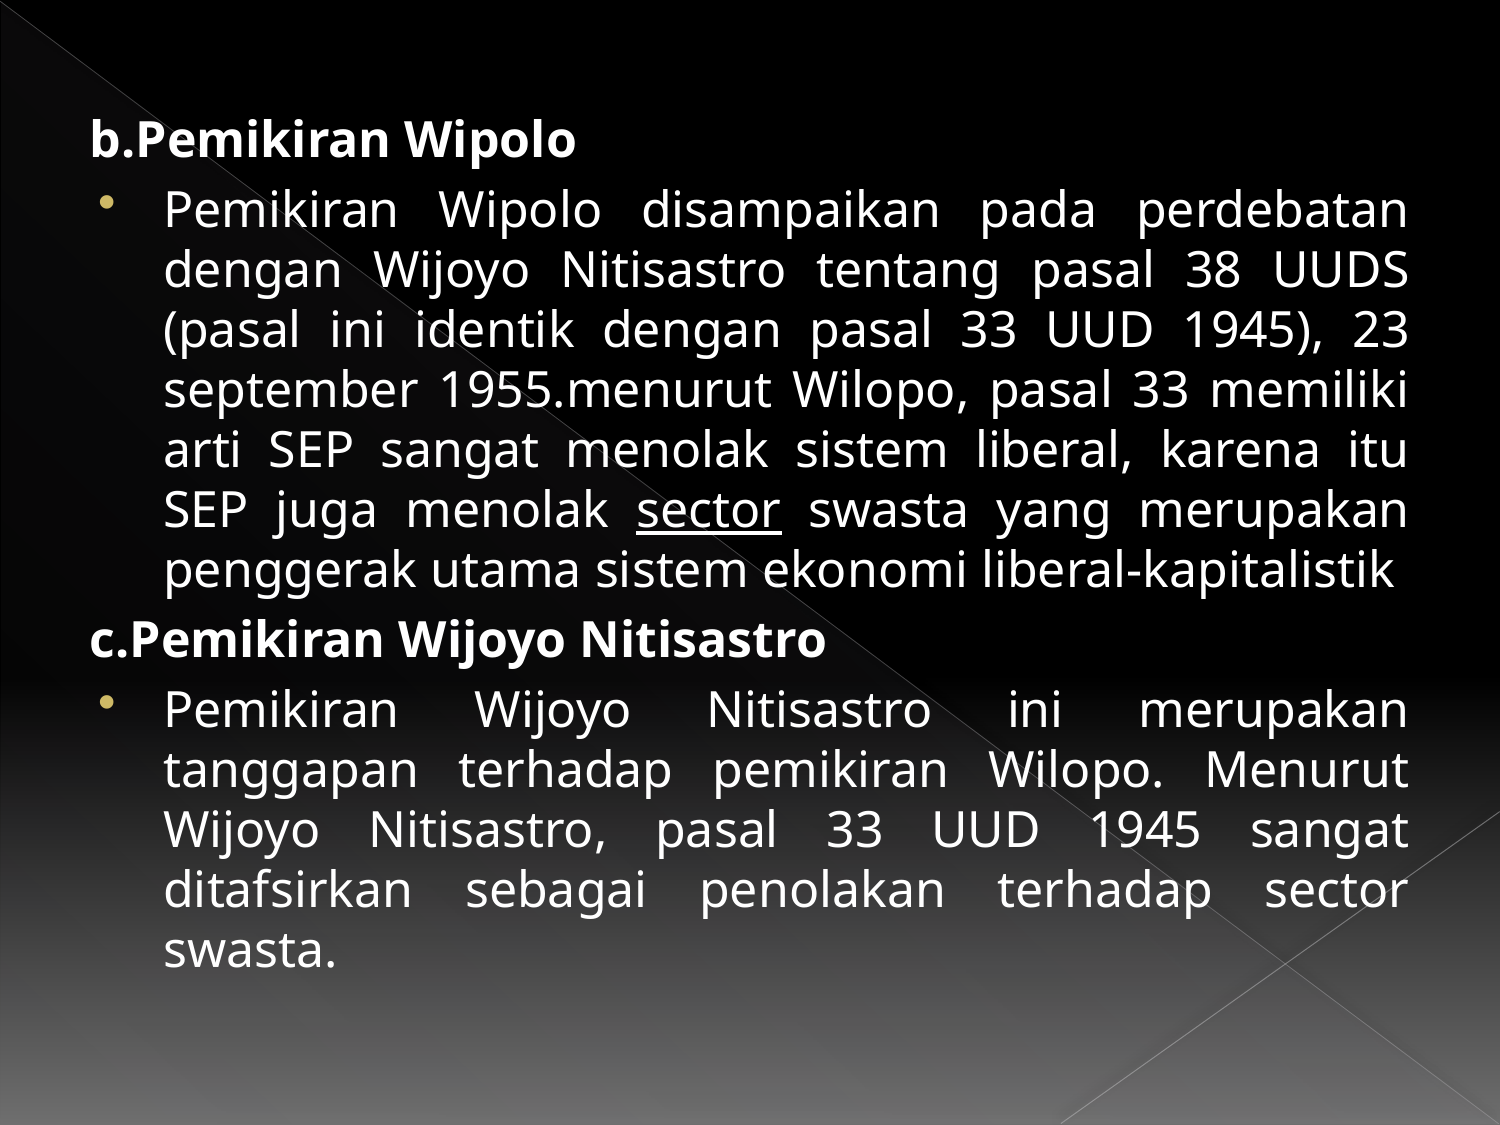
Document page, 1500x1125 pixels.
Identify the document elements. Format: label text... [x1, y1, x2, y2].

list b.Pemikiran Wipolo Pemikiran Wipolo disampaikan pada perdebatan dengan Wijoyo Nitisastro tentang pasal 38 UUDS (pasal ini identik dengan pasal 33 UUD 1945), 23 september 1955.menurut Wilopo, pasal 33 memiliki arti SEP sangat menolak sistem liberal, karena itu SEP juga menolak sector swasta yang merupakan penggerak utama sistem ekonomi liberal-kapitalistik c.Pemikiran Wijoyo Nitisastro Pemikiran Wijoyo Nitisastro ini merupakan tanggapan terhadap pemikiran Wilopo. Menurut Wijoyo Nitisastro, pasal 33 UUD 1945 sangat ditafsirkan sebagai penolakan terhadap sector swasta. [75, 99, 1425, 1005]
